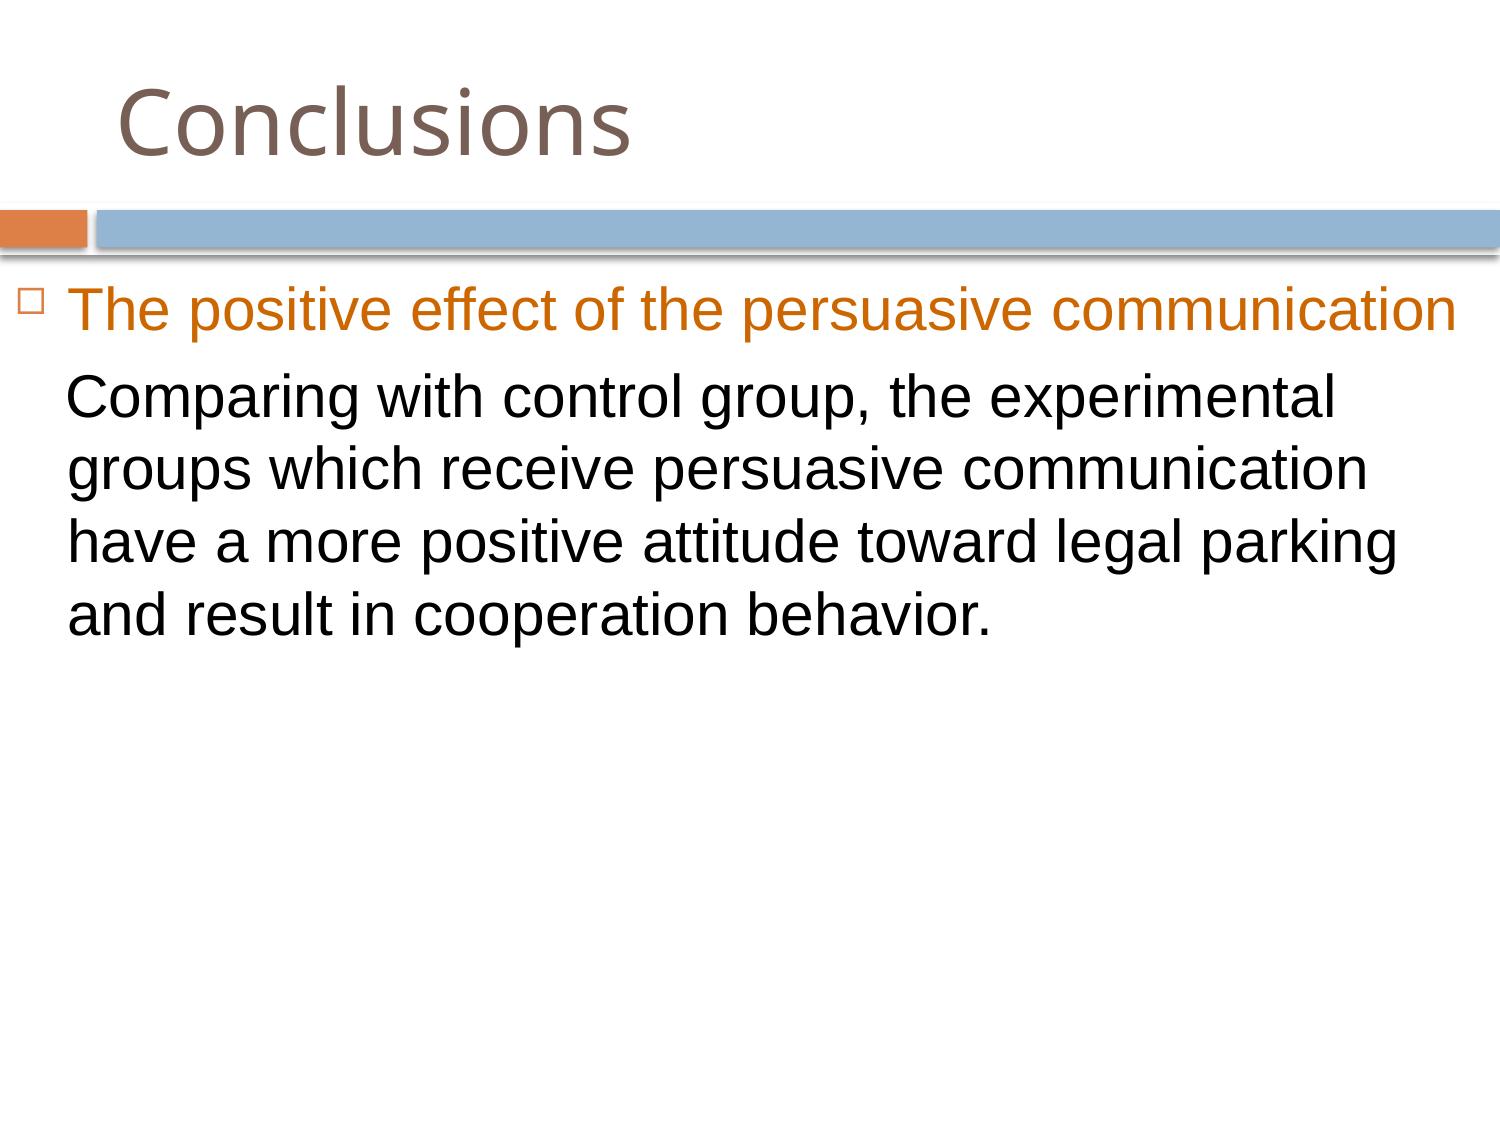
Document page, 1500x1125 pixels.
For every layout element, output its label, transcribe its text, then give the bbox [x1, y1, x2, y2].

list The positive effect of the persuasive communication Comparing with control group, the experimental groups which receive persuasive communication have a more positive attitude toward legal parking and result in cooperation behavior. [0, 262, 1500, 1125]
title Conclusions [100, 37, 1438, 200]
